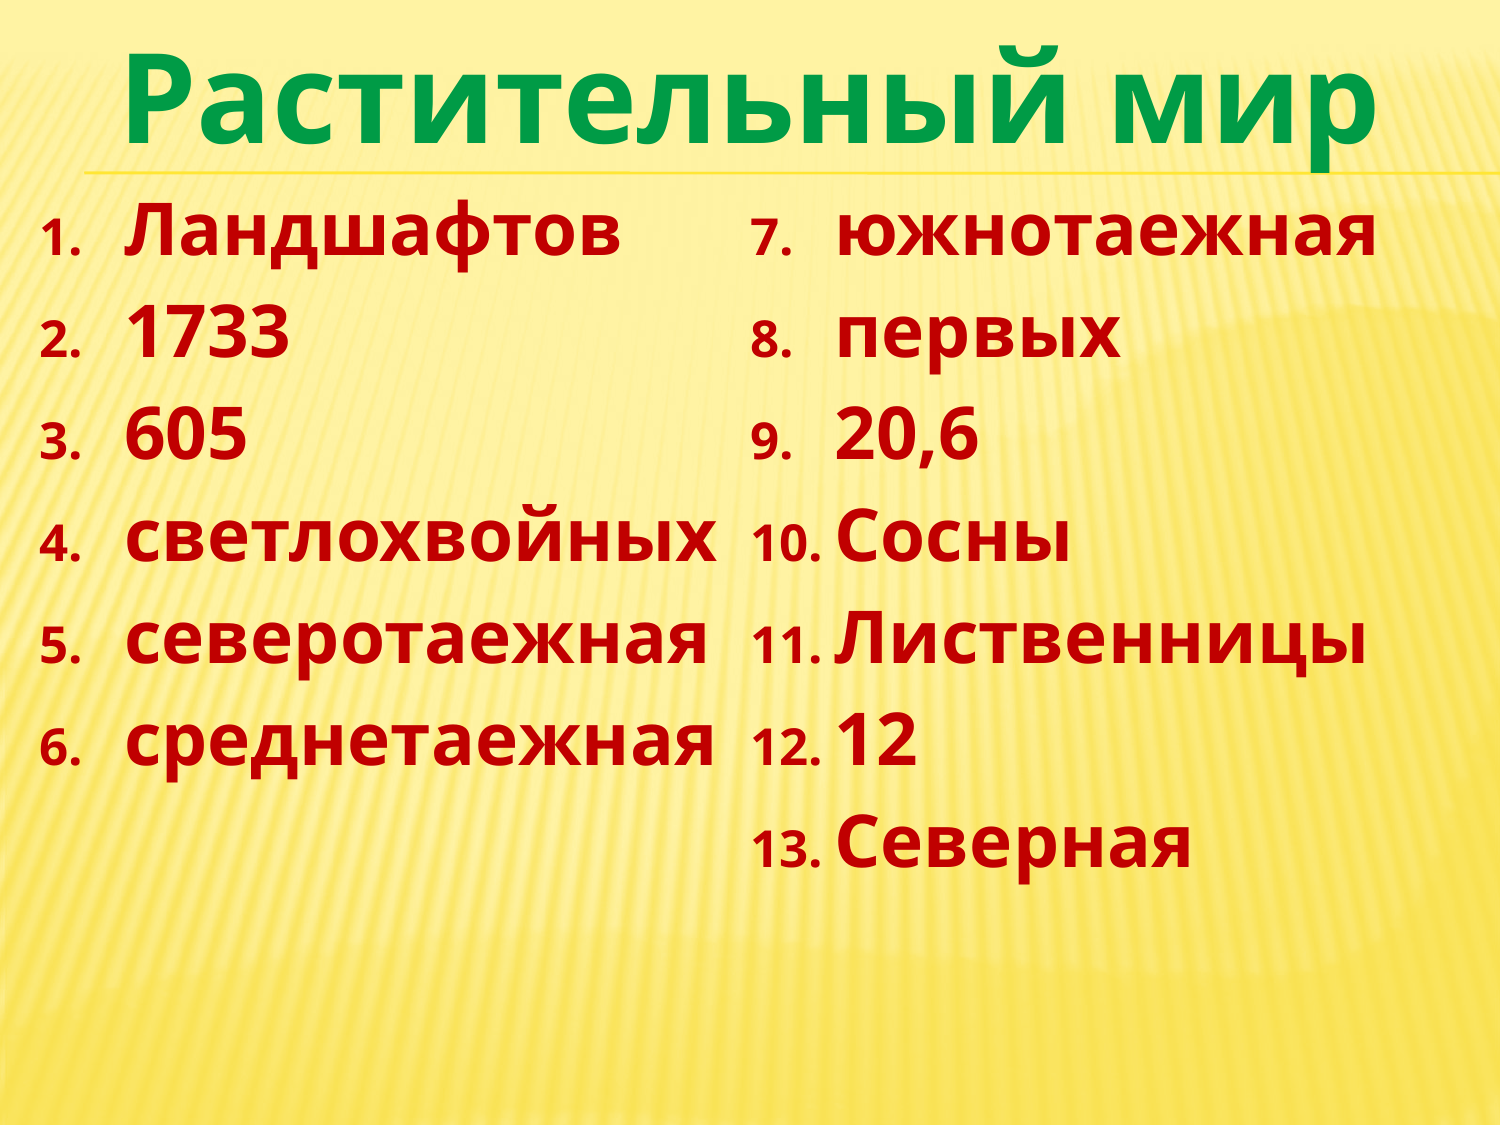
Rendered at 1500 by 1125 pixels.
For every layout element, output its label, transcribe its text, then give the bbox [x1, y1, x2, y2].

list Ландшафтов 1733 605 светлохвойных северотаежная среднетаежная южнотаежная первых 20,6 Сосны Лиственницы 12 Северная [24, 174, 1475, 1125]
title Растительный мир [0, 0, 1500, 188]
